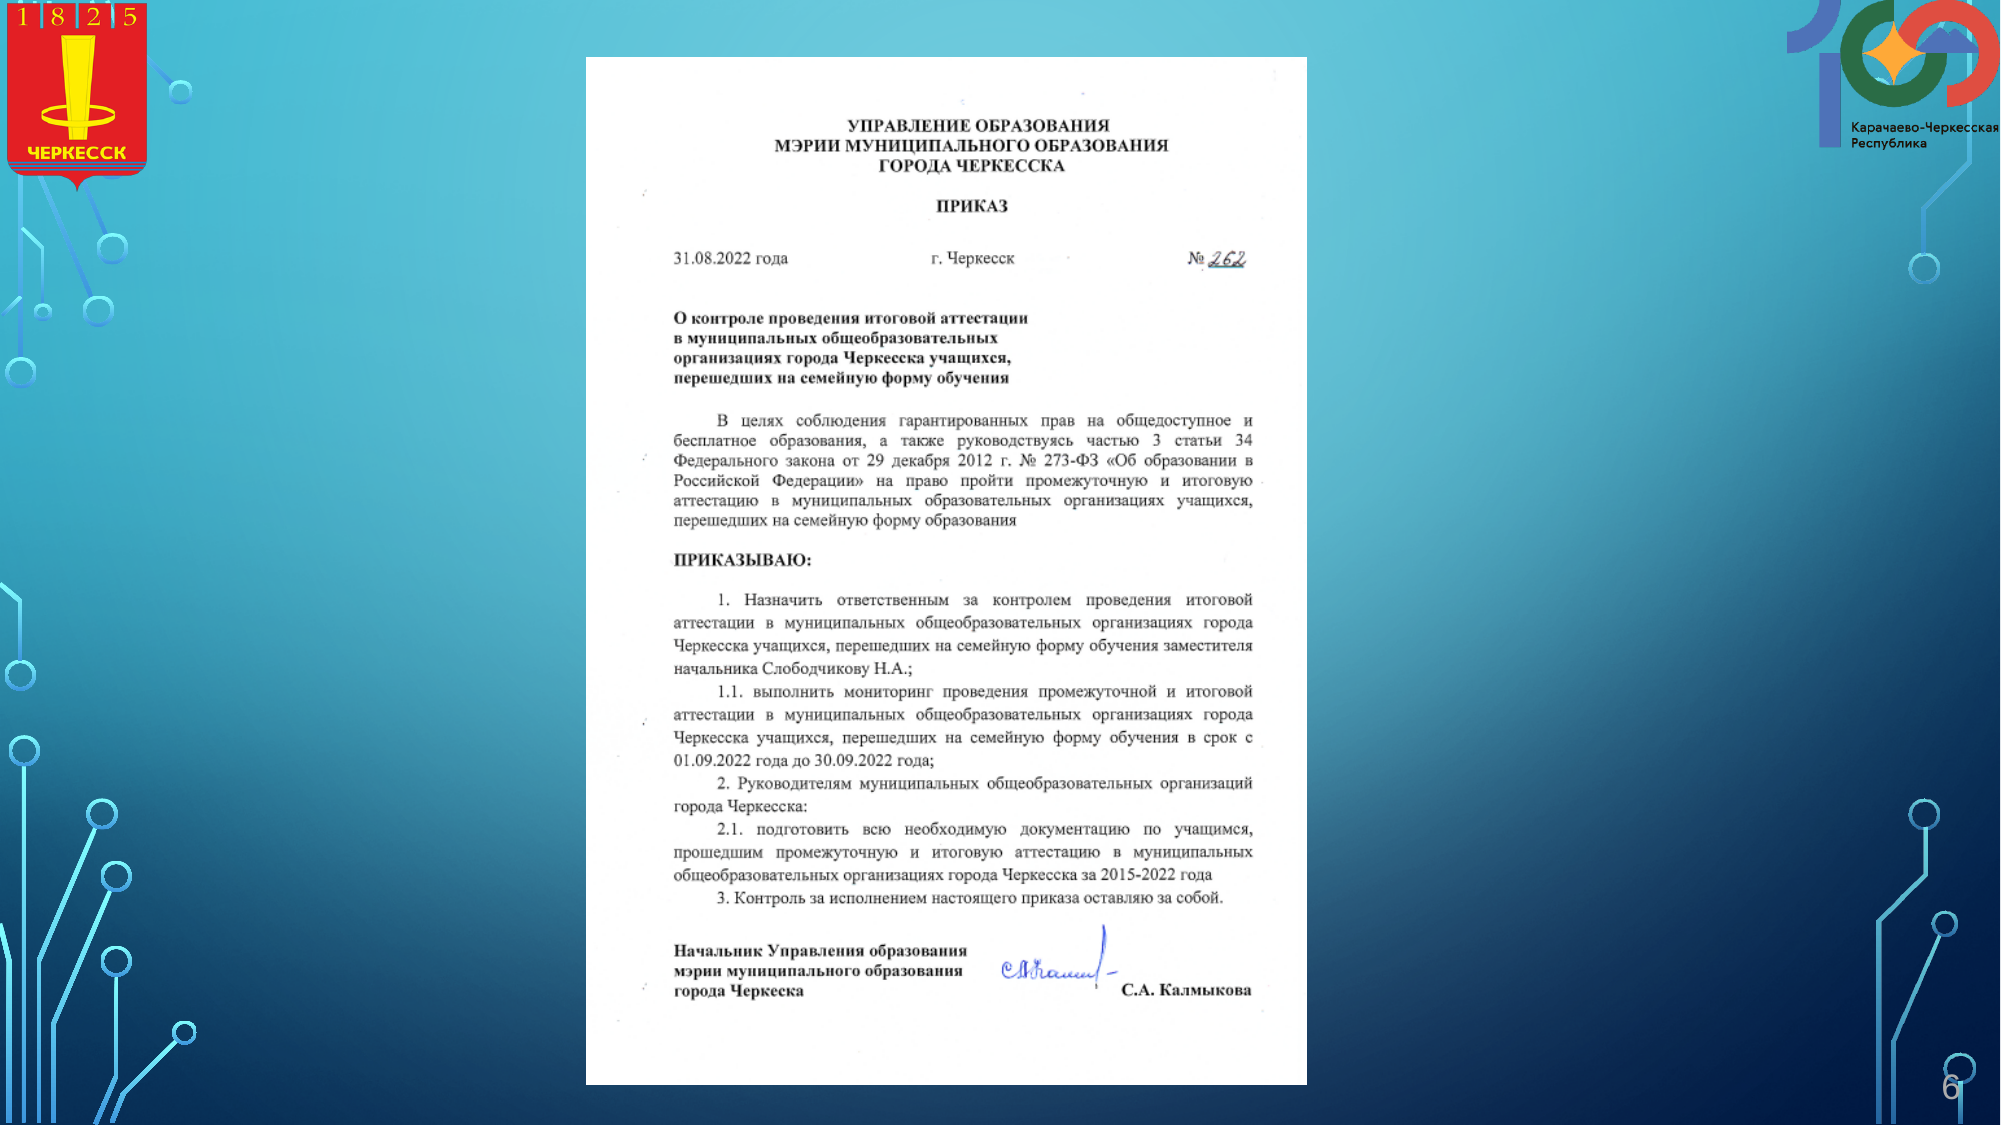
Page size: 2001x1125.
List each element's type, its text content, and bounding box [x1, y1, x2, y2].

picture [7, 3, 147, 192]
picture [586, 57, 1307, 1085]
slide_number 6 [1911, 1055, 1970, 1114]
picture [1787, 0, 2000, 150]
